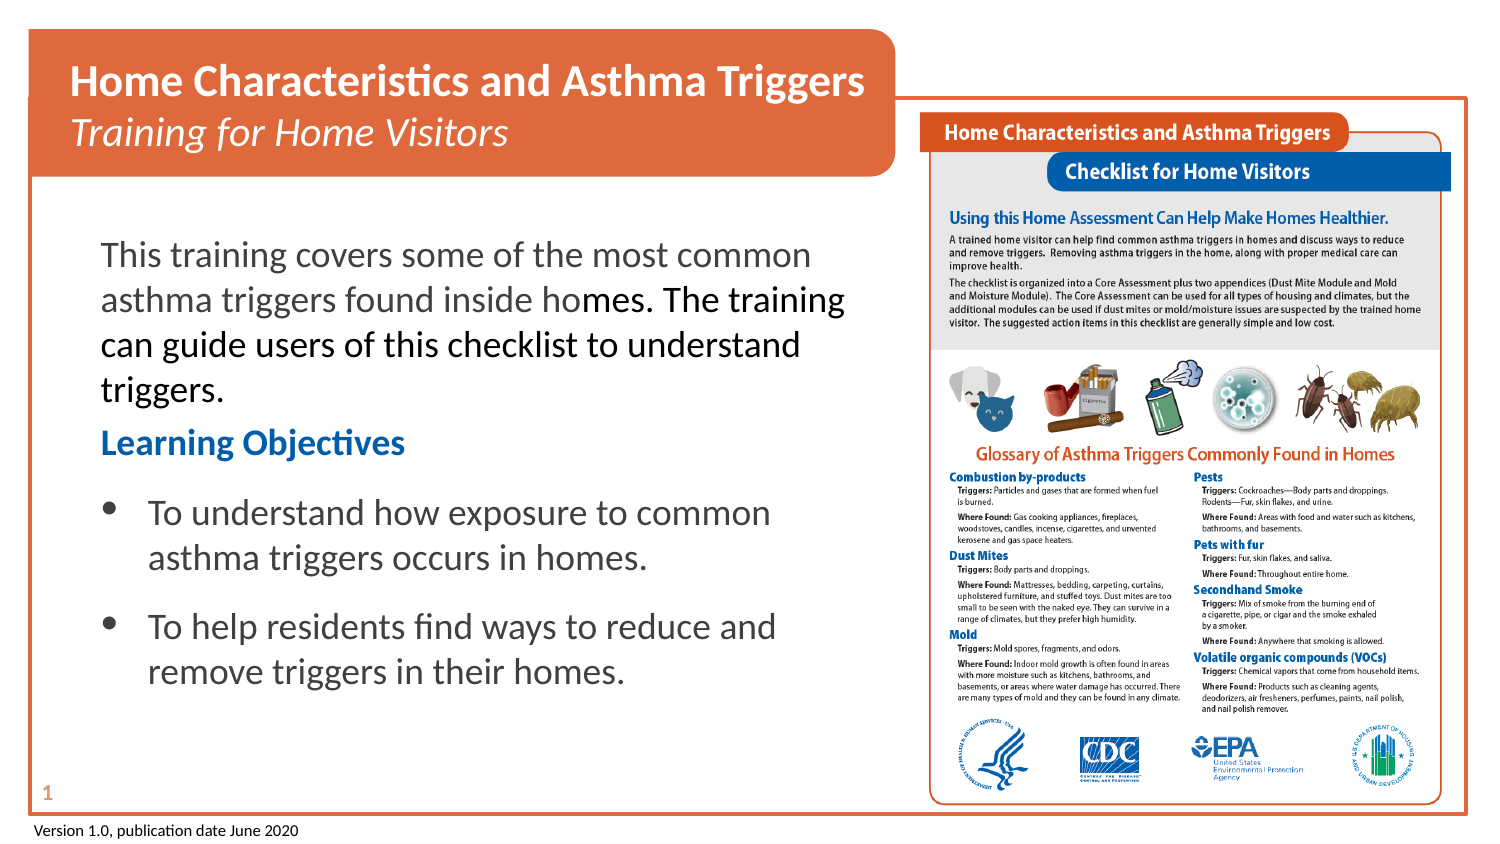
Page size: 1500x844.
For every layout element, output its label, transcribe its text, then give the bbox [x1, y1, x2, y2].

text_box This training covers some of the most common asthma triggers found inside homes. The training can guide users of this checklist to understand triggers. [85, 222, 877, 418]
title Home Characteristics and Asthma Triggers Training for Home Visitors [55, 31, 890, 174]
subtitle Learning Objectives To understand how exposure to common asthma triggers occurs in homes. To help residents find ways to reduce and remove triggers in their homes. [85, 410, 869, 693]
text_box Version 1.0, publication date June 2020 [19, 812, 314, 844]
picture [919, 105, 1452, 810]
